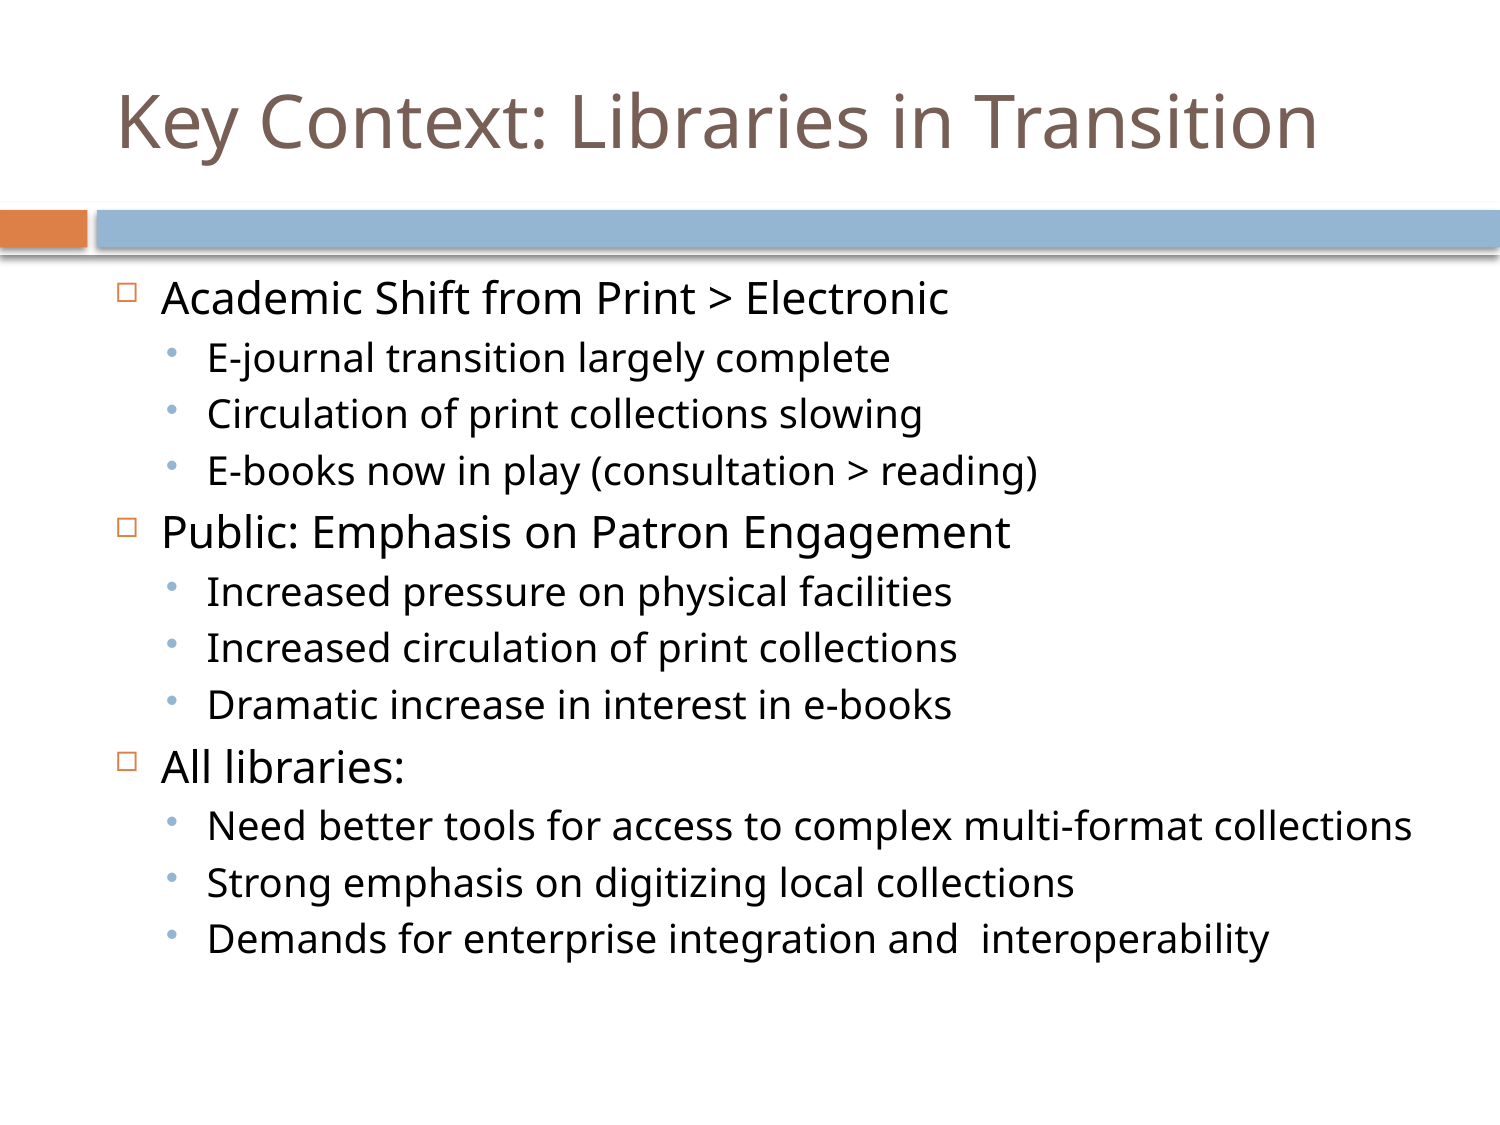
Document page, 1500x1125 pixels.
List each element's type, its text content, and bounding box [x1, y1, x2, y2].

list Academic Shift from Print > Electronic E-journal transition largely complete Circulation of print collections slowing E-books now in play (consultation > reading) Public: Emphasis on Patron Engagement Increased pressure on physical facilities Increased circulation of print collections Dramatic increase in interest in e-books All libraries: Need better tools for access to complex multi-format collections Strong emphasis on digitizing local collections Demands for enterprise integration and interoperability [100, 262, 1438, 1000]
title Key Context: Libraries in Transition [100, 37, 1438, 200]
